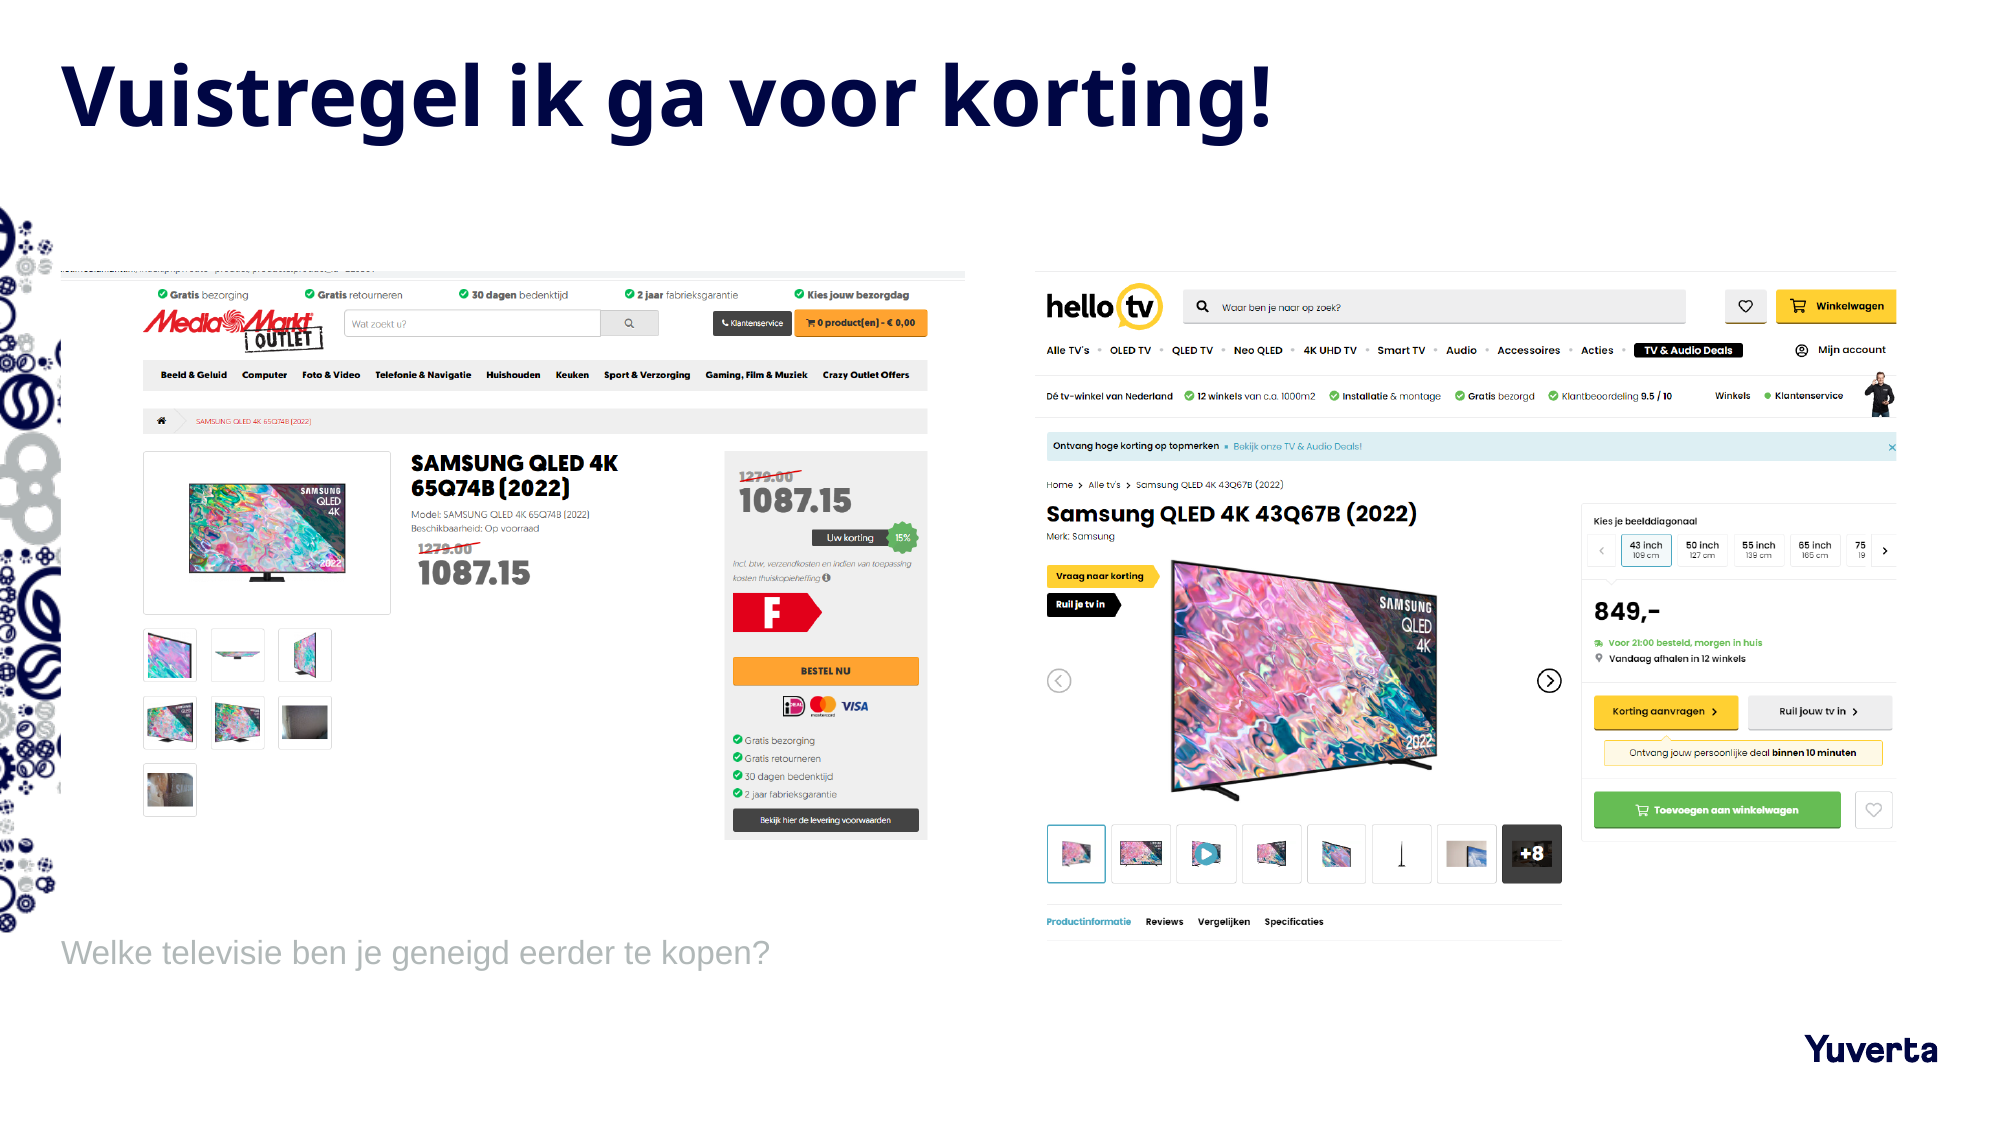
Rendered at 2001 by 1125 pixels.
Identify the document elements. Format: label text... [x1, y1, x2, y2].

picture [0, 0, 2000, 1125]
list Welke televisie ben je geneigd eerder te kopen? [60, 938, 1235, 1006]
title Vuistregel ik ga voor korting! [60, 48, 1938, 239]
